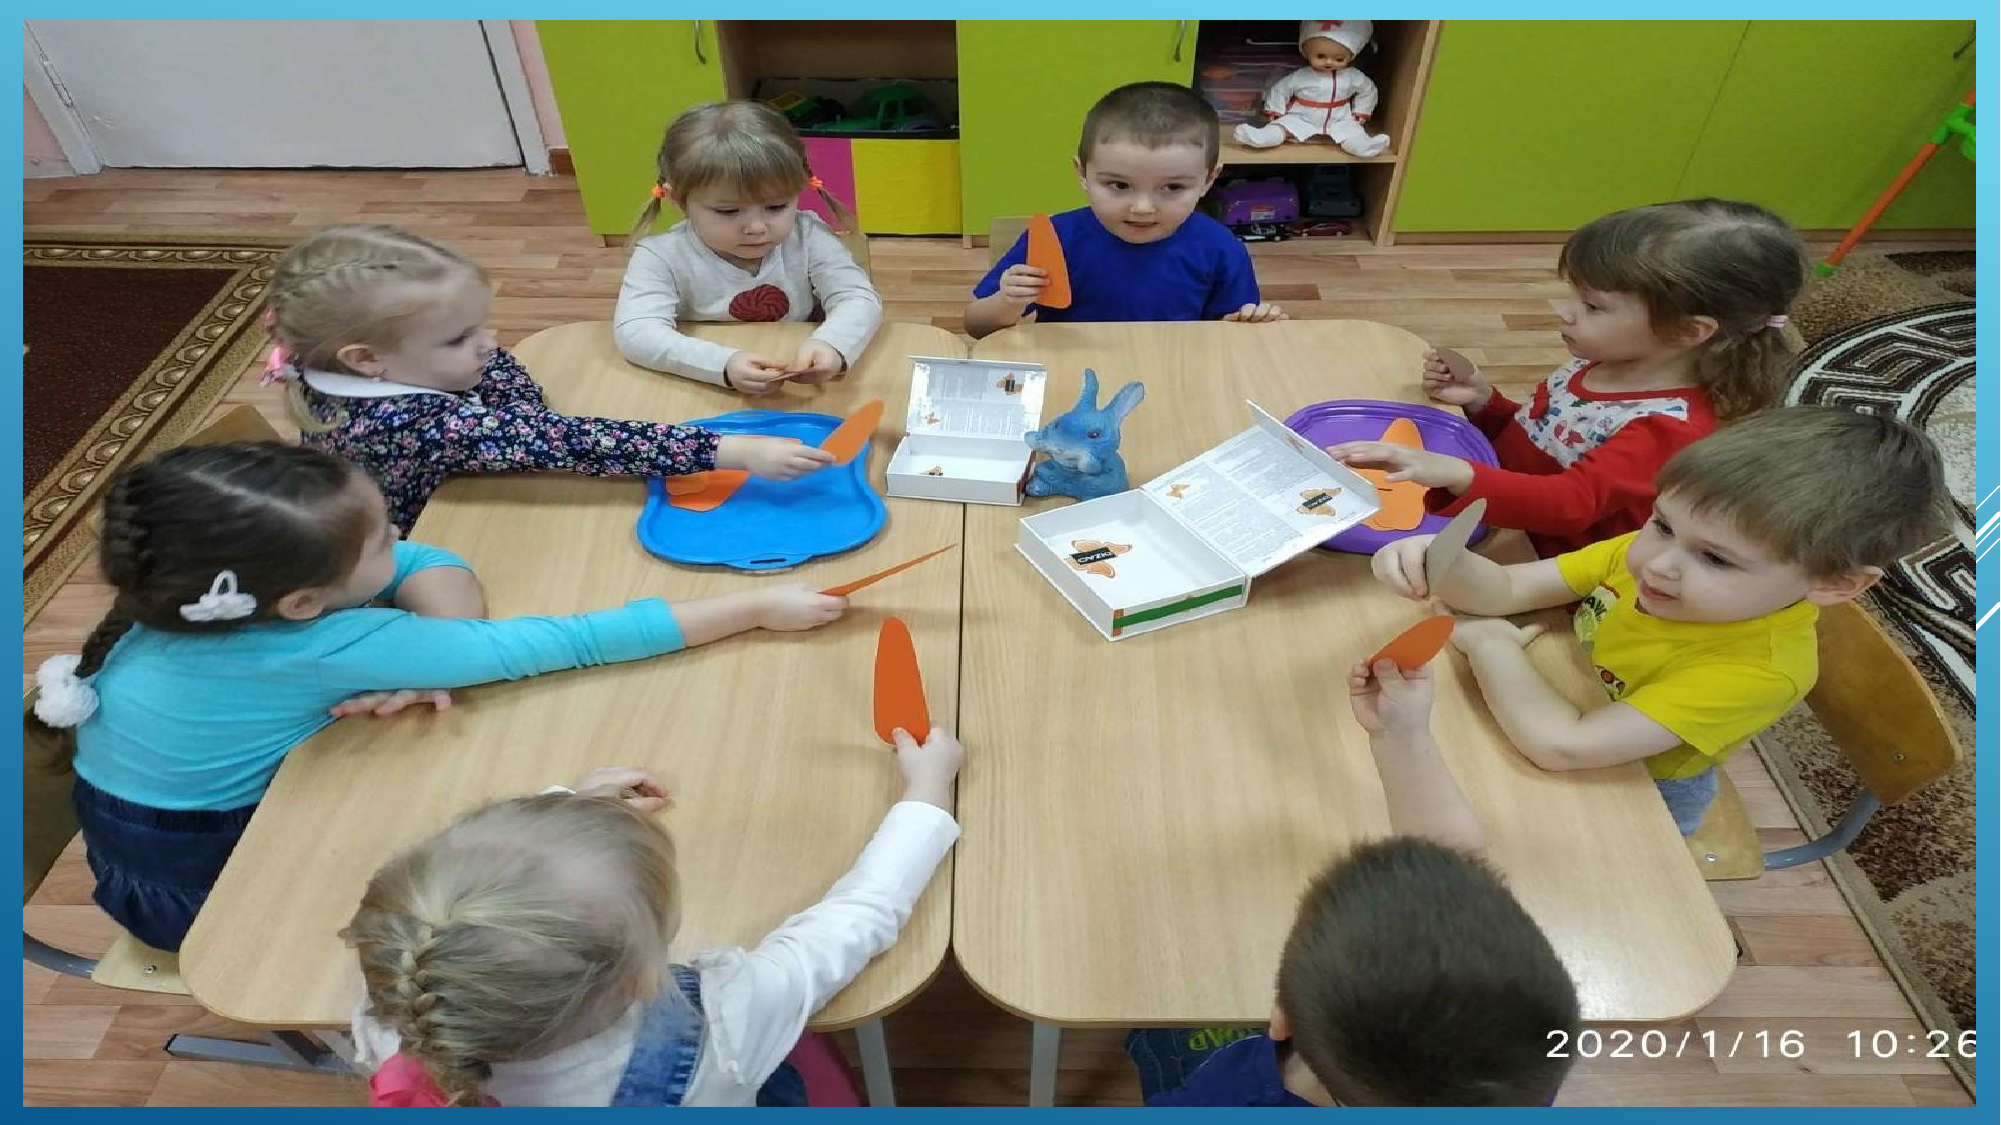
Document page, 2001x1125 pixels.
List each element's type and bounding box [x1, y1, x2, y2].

list [23, 20, 1976, 1107]
